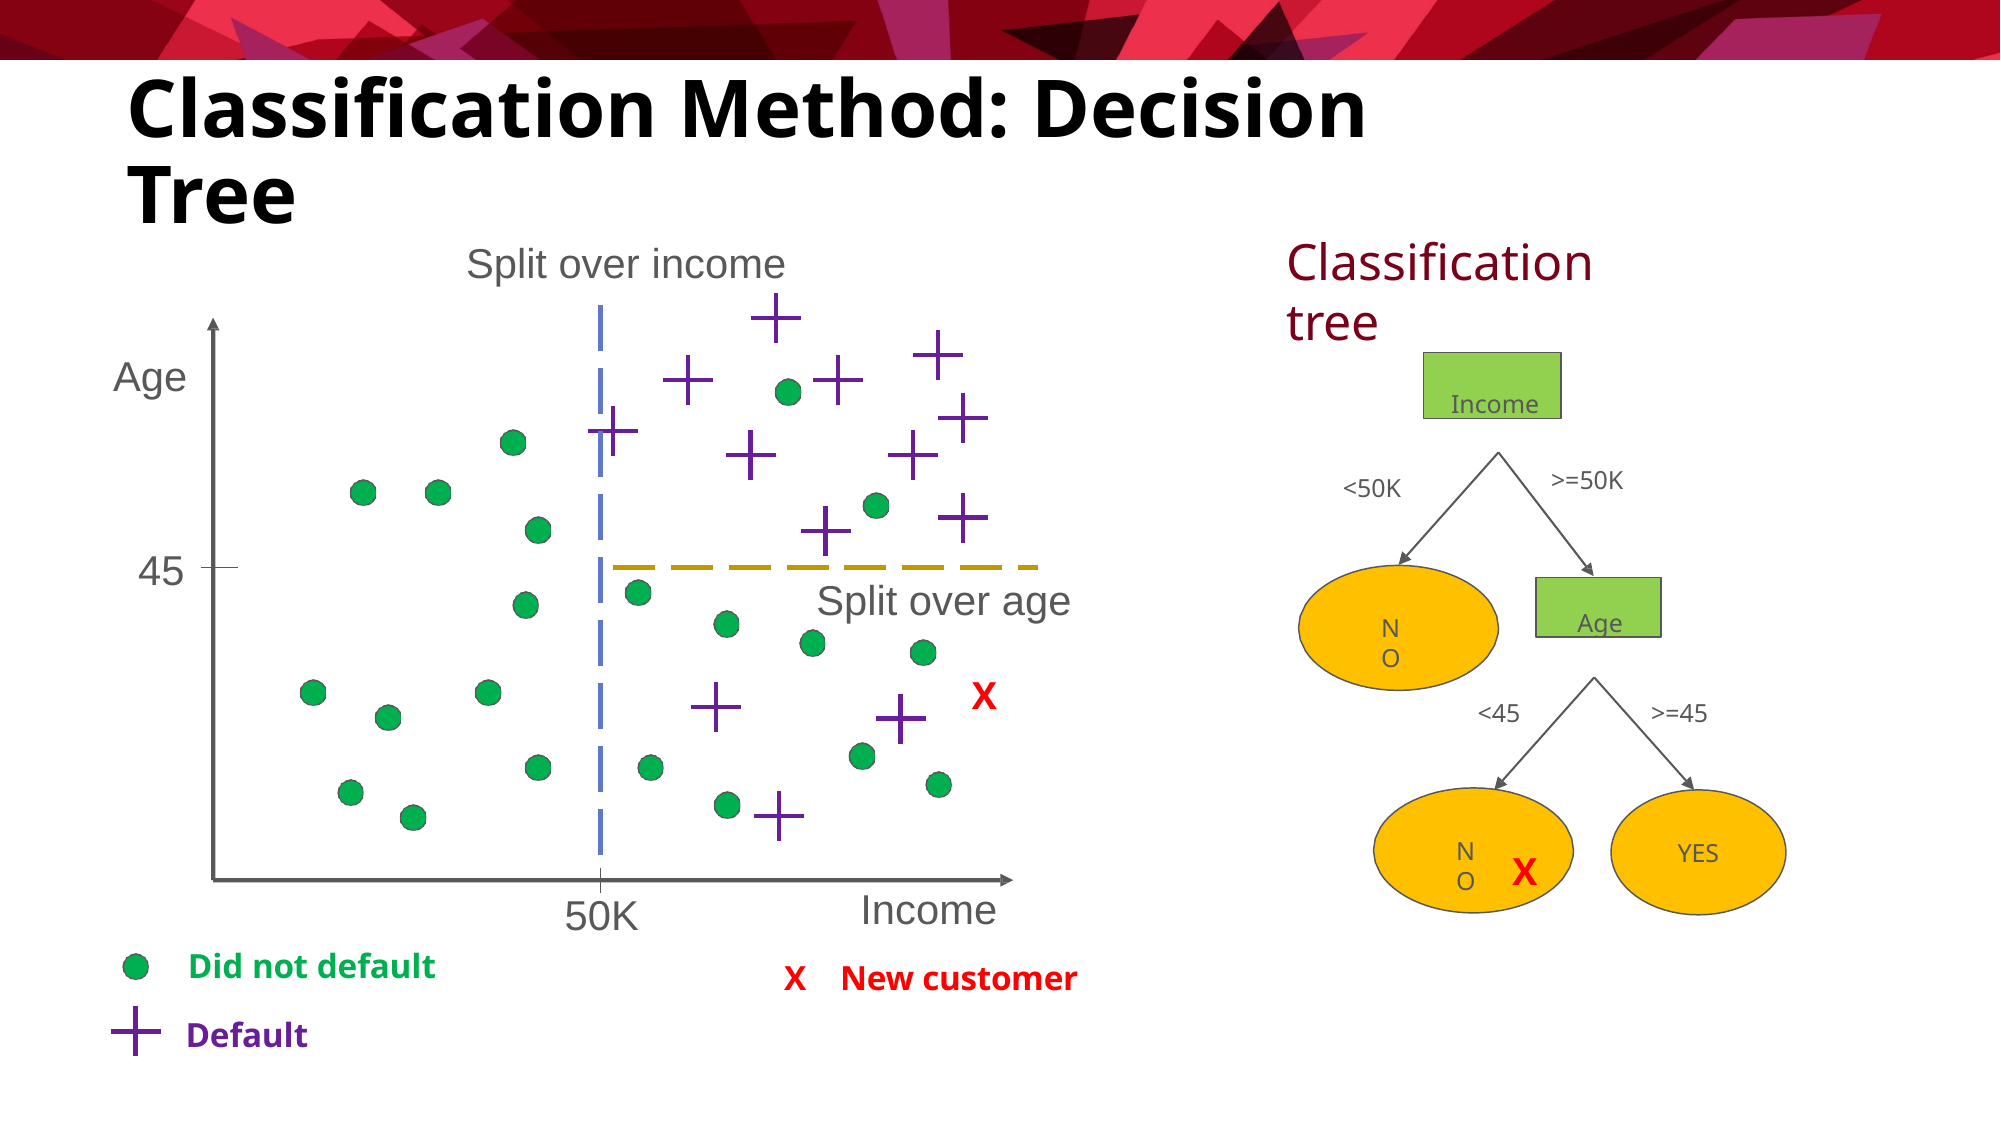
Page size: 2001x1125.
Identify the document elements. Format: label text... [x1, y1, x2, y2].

text_box [499, 429, 527, 456]
text_box Income [1423, 352, 1561, 419]
text_box Classification tree [1284, 228, 1676, 351]
text_box [299, 679, 327, 706]
text_box YES [1675, 835, 1722, 868]
text_box NO [1454, 833, 1493, 896]
text_box NO [1379, 610, 1418, 673]
text_box Split over age [814, 571, 1074, 624]
text_box [399, 804, 427, 831]
text_box [1611, 789, 1787, 915]
text_box 45 [136, 541, 187, 594]
text_box [211, 568, 216, 879]
text_box [637, 754, 664, 781]
text_box [374, 704, 402, 731]
text_box [601, 873, 1014, 887]
text_box [862, 492, 890, 519]
text_box [624, 579, 652, 606]
text_box [925, 771, 952, 799]
text_box >=45 [1649, 695, 1718, 728]
text_box Split over income [464, 234, 789, 287]
text_box Income [858, 880, 1000, 933]
title Classification Method: Decision Tree [111, 61, 1462, 249]
text_box [713, 791, 741, 819]
text_box [512, 591, 539, 619]
text_box [206, 317, 220, 567]
picture [0, 0, 2000, 60]
text_box X New customer [769, 949, 1103, 1005]
text_box [524, 754, 552, 781]
text_box [774, 378, 802, 406]
text_box X [1497, 840, 1553, 901]
text_box [524, 516, 552, 544]
text_box <50K [1340, 470, 1406, 503]
text_box X [957, 664, 1012, 725]
text_box <45 [1475, 695, 1526, 728]
text_box [474, 679, 502, 706]
text_box [1373, 787, 1574, 913]
text_box [1298, 565, 1499, 691]
text_box [424, 479, 452, 506]
text_box [848, 742, 876, 770]
text_box [349, 479, 377, 506]
text_box [1398, 451, 1498, 565]
text_box [337, 779, 364, 806]
text_box [1593, 676, 1694, 790]
text_box [1494, 676, 1594, 790]
text_box [799, 629, 826, 657]
text_box 50K Did not default Default [183, 879, 640, 1055]
text_box >=50K [1549, 462, 1632, 495]
text_box Age [111, 347, 190, 400]
text_box [713, 610, 740, 638]
text_box [909, 639, 937, 666]
text_box [1497, 451, 1594, 577]
text_box Age [1536, 577, 1661, 638]
text_box [122, 953, 149, 980]
